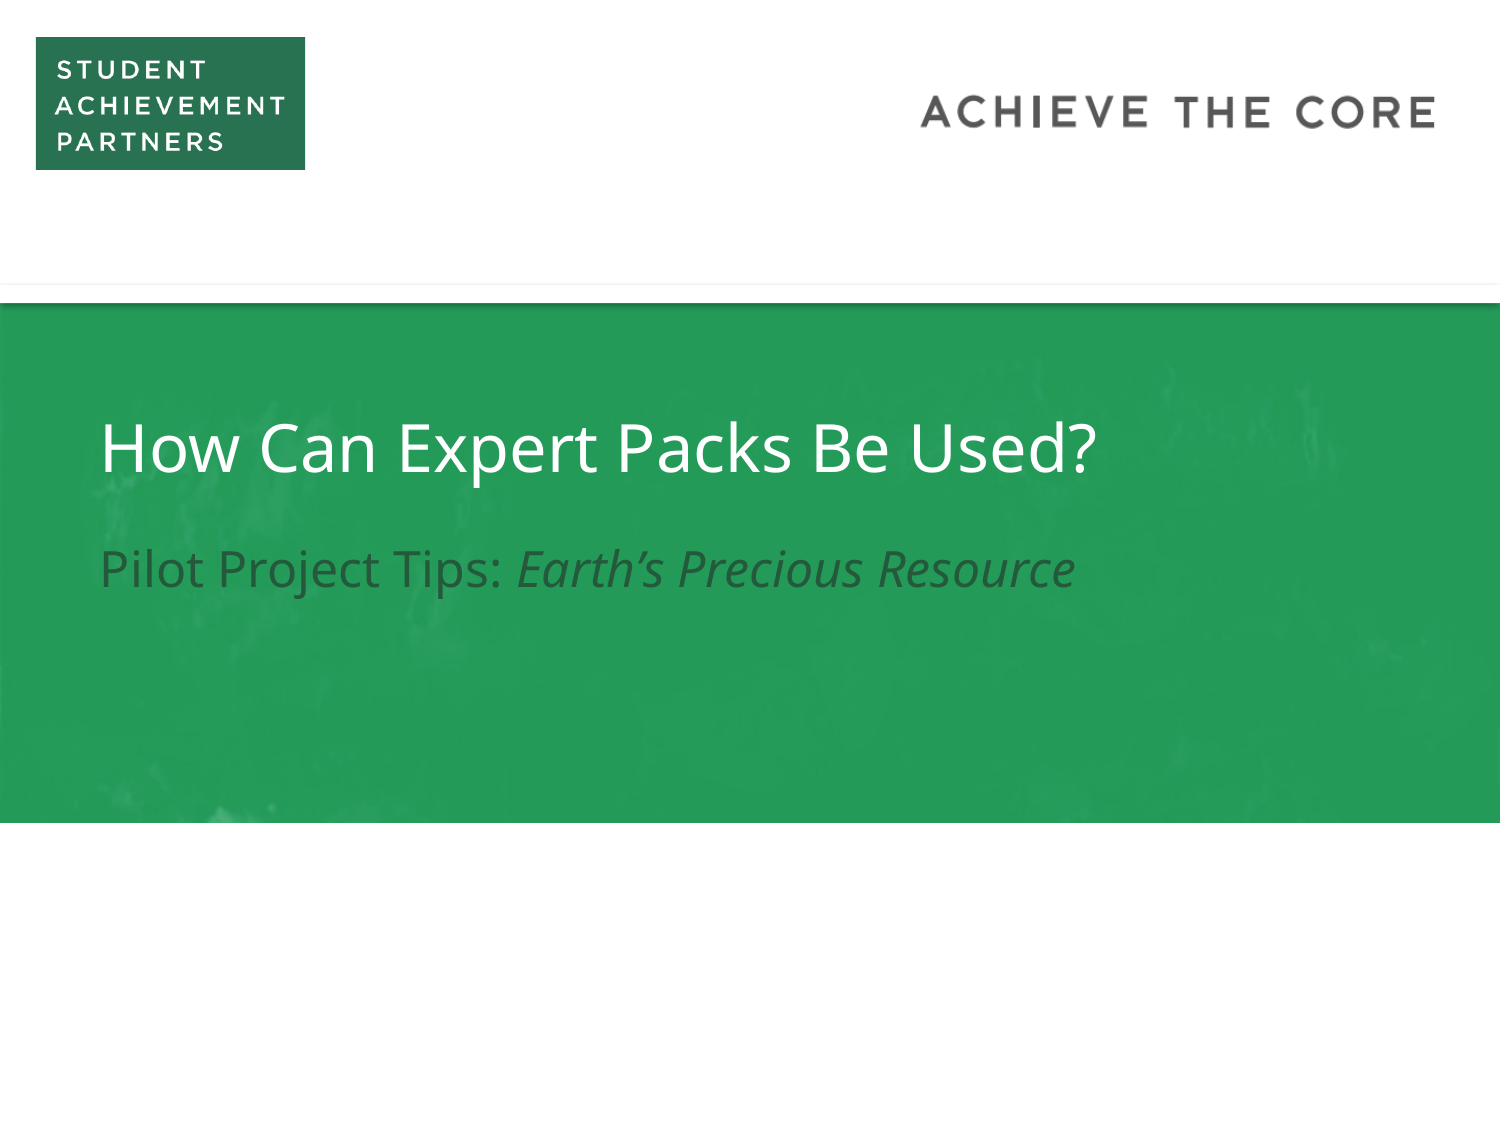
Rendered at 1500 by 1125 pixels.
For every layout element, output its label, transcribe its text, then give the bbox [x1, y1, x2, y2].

subtitle Pilot Project Tips: Earth’s Precious Resource [85, 530, 1211, 660]
title How Can Expert Packs Be Used? [85, 324, 1418, 567]
picture [0, 304, 1500, 823]
